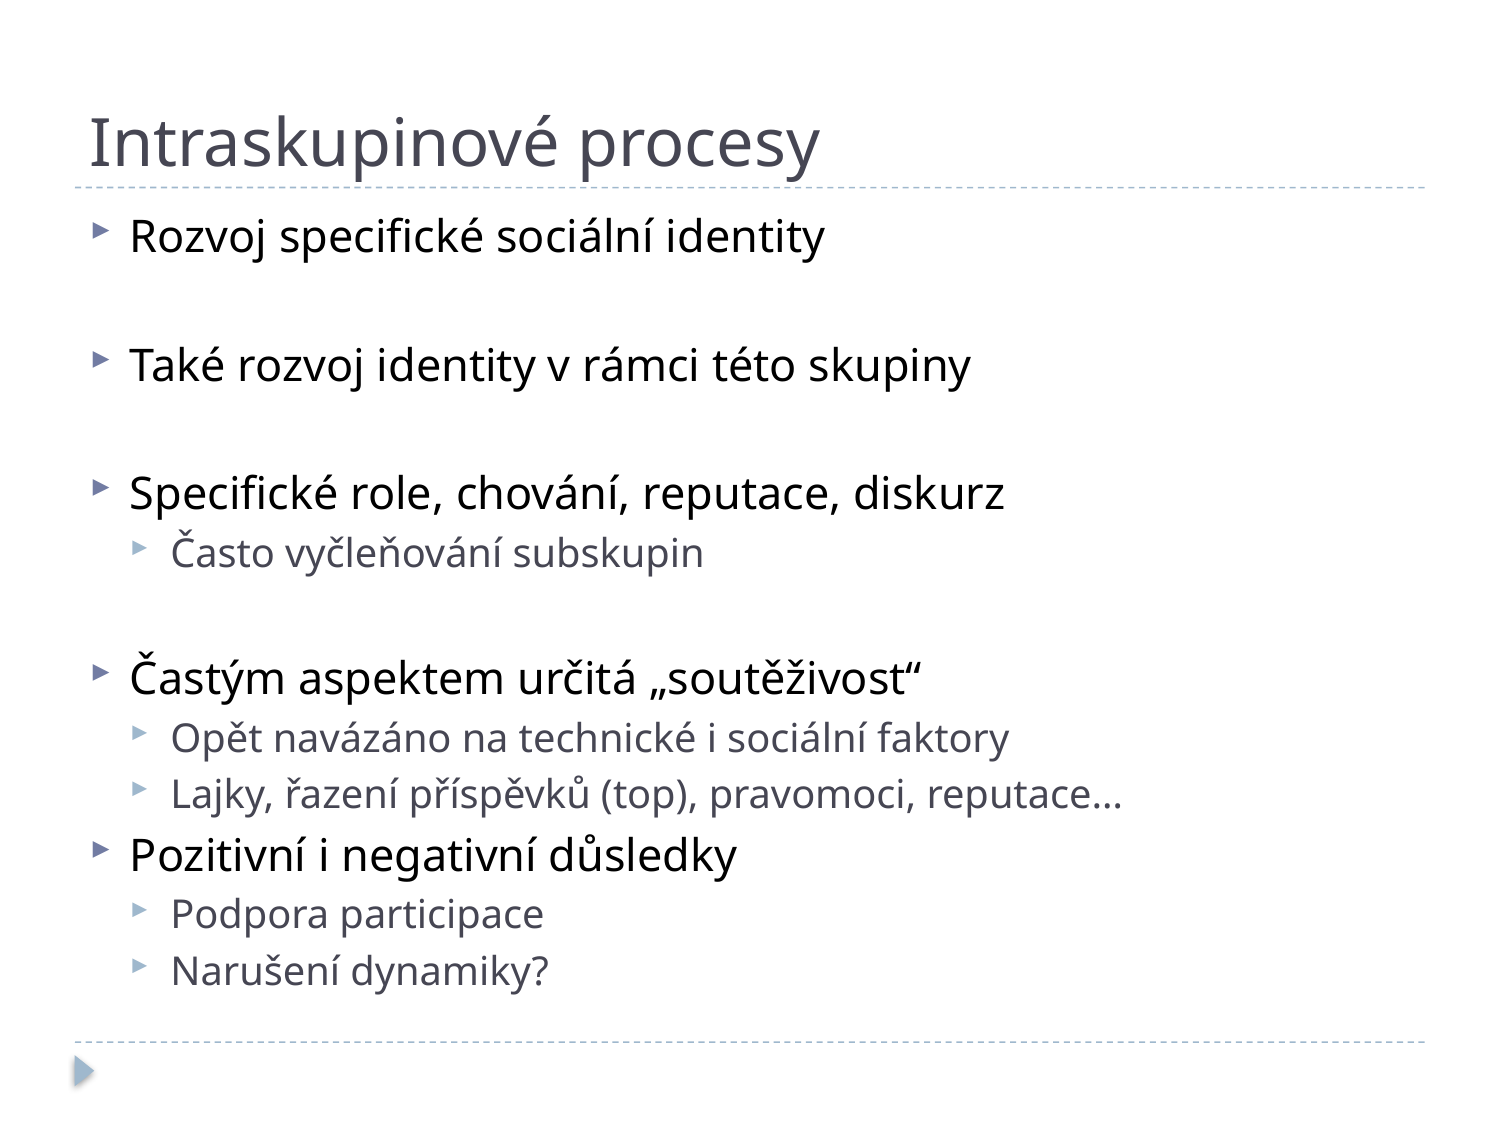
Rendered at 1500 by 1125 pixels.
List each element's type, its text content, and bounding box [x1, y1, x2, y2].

title Intraskupinové procesy [75, 24, 1425, 188]
list Rozvoj specifické sociální identity Také rozvoj identity v rámci této skupiny Specifické role, chování, reputace, diskurz Často vyčleňování subskupin Častým aspektem určitá „soutěživost“ Opět navázáno na technické i sociální faktory Lajky, řazení příspěvků (top), pravomoci, reputace… Pozitivní i negativní důsledky Podpora participace Narušení dynamiky? [75, 200, 1425, 1010]
